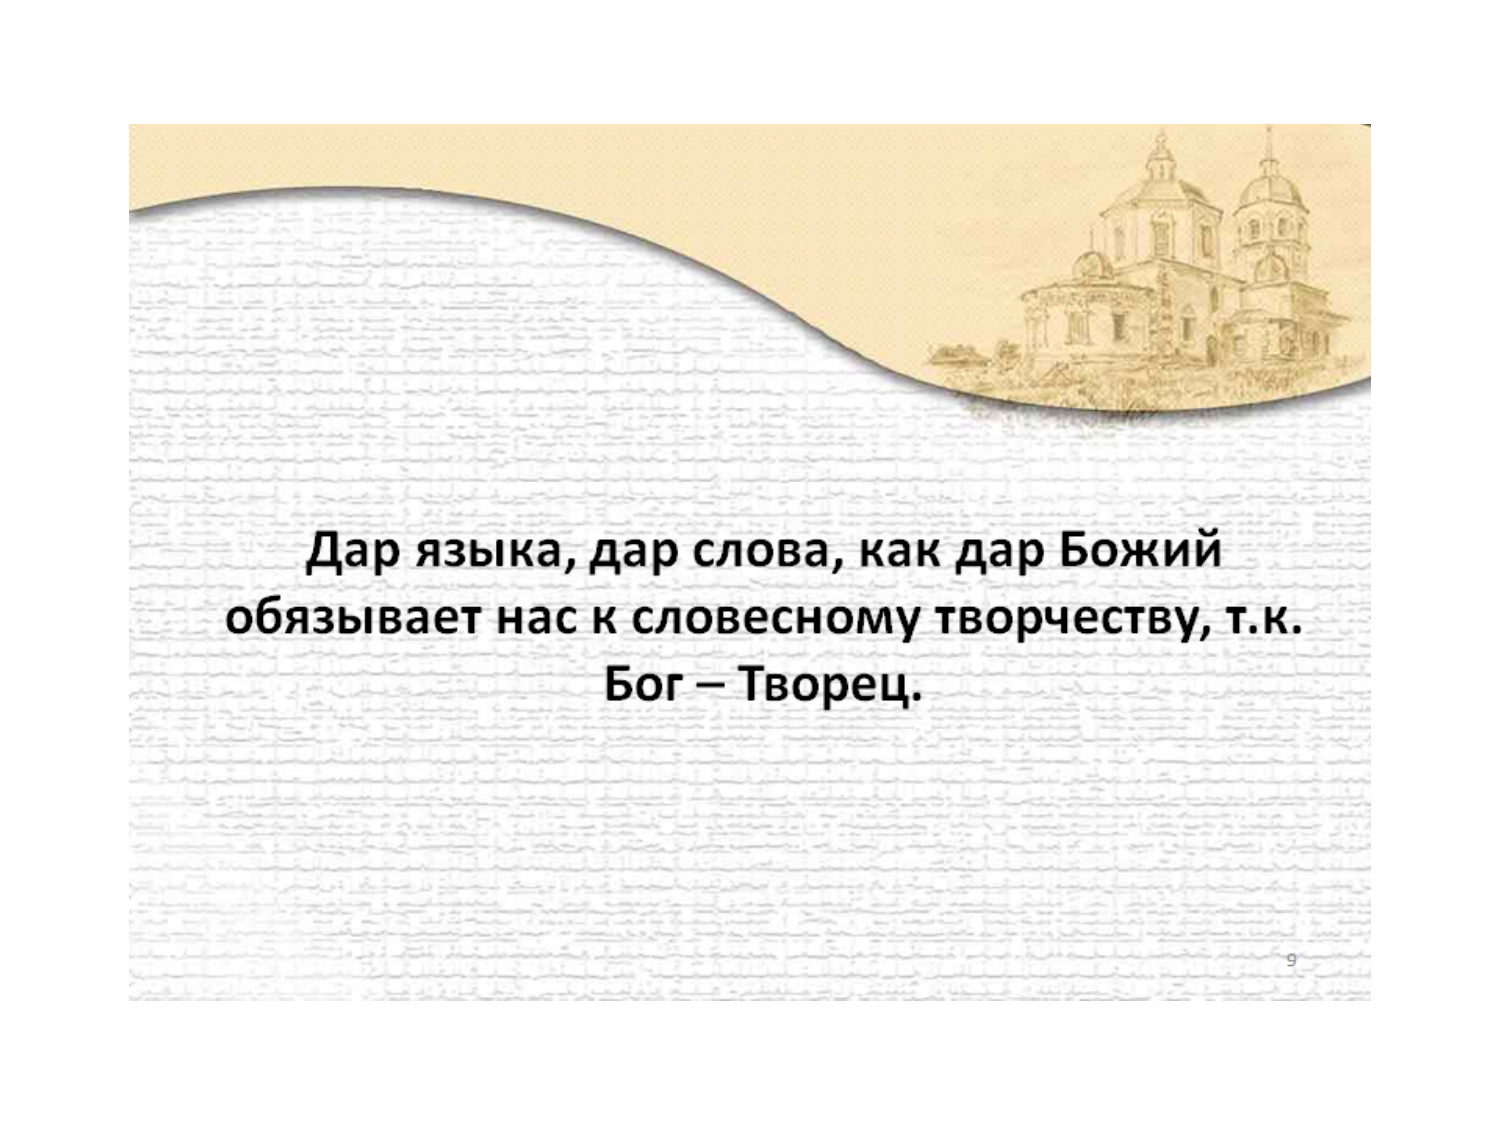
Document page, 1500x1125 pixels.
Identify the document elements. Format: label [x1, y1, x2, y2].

picture [129, 124, 1371, 1002]
